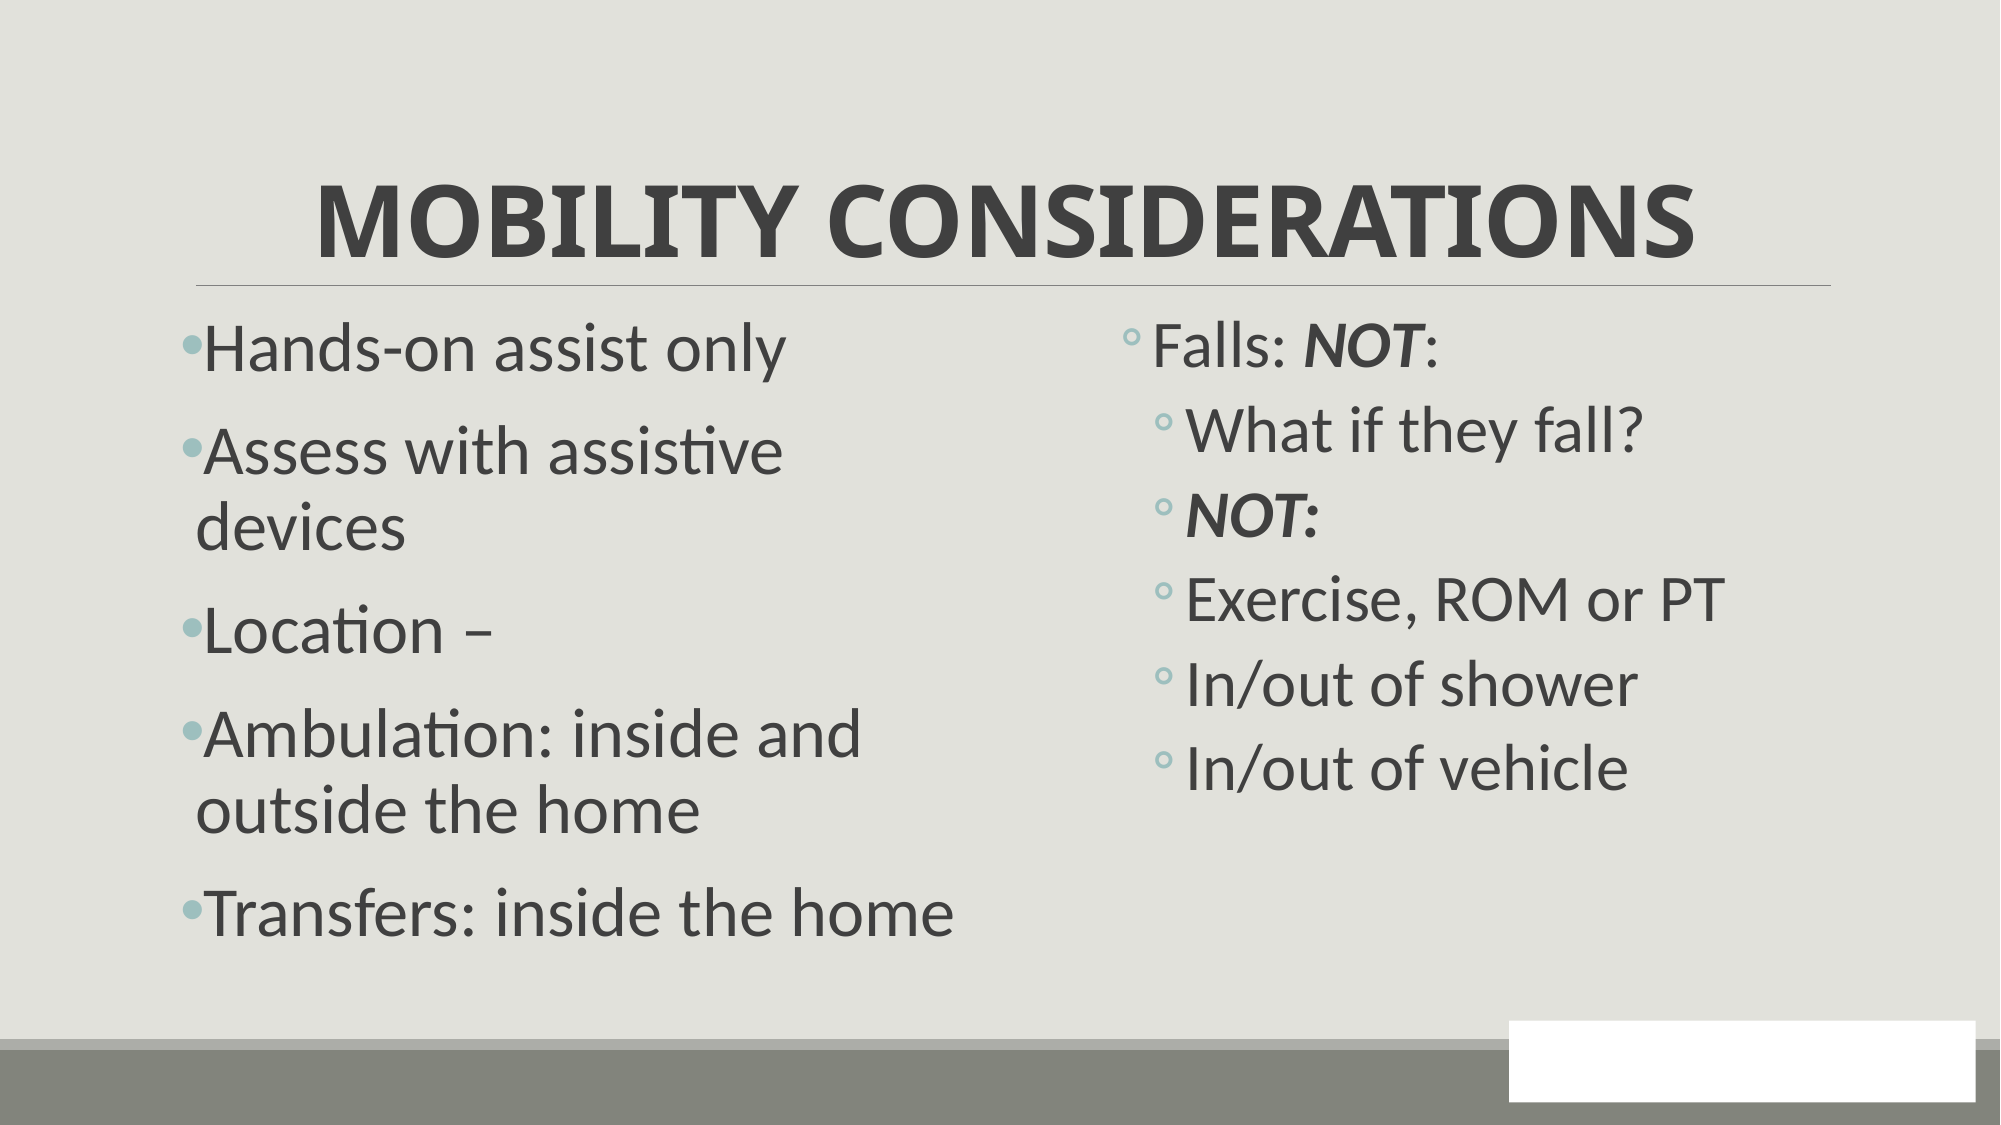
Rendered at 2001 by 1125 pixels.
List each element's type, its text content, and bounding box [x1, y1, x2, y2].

list Hands-on assist only Assess with assistive devices Location – Ambulation: inside and outside the home Transfers: inside the home [180, 302, 990, 963]
list Falls: NOT: What if they fall? NOT: Exercise, ROM or PT In/out of shower In/out of vehicle [1020, 302, 1830, 963]
slide_number 40 [1624, 1059, 1840, 1120]
title MOBILITY CONSIDERATIONS [180, 47, 1830, 285]
